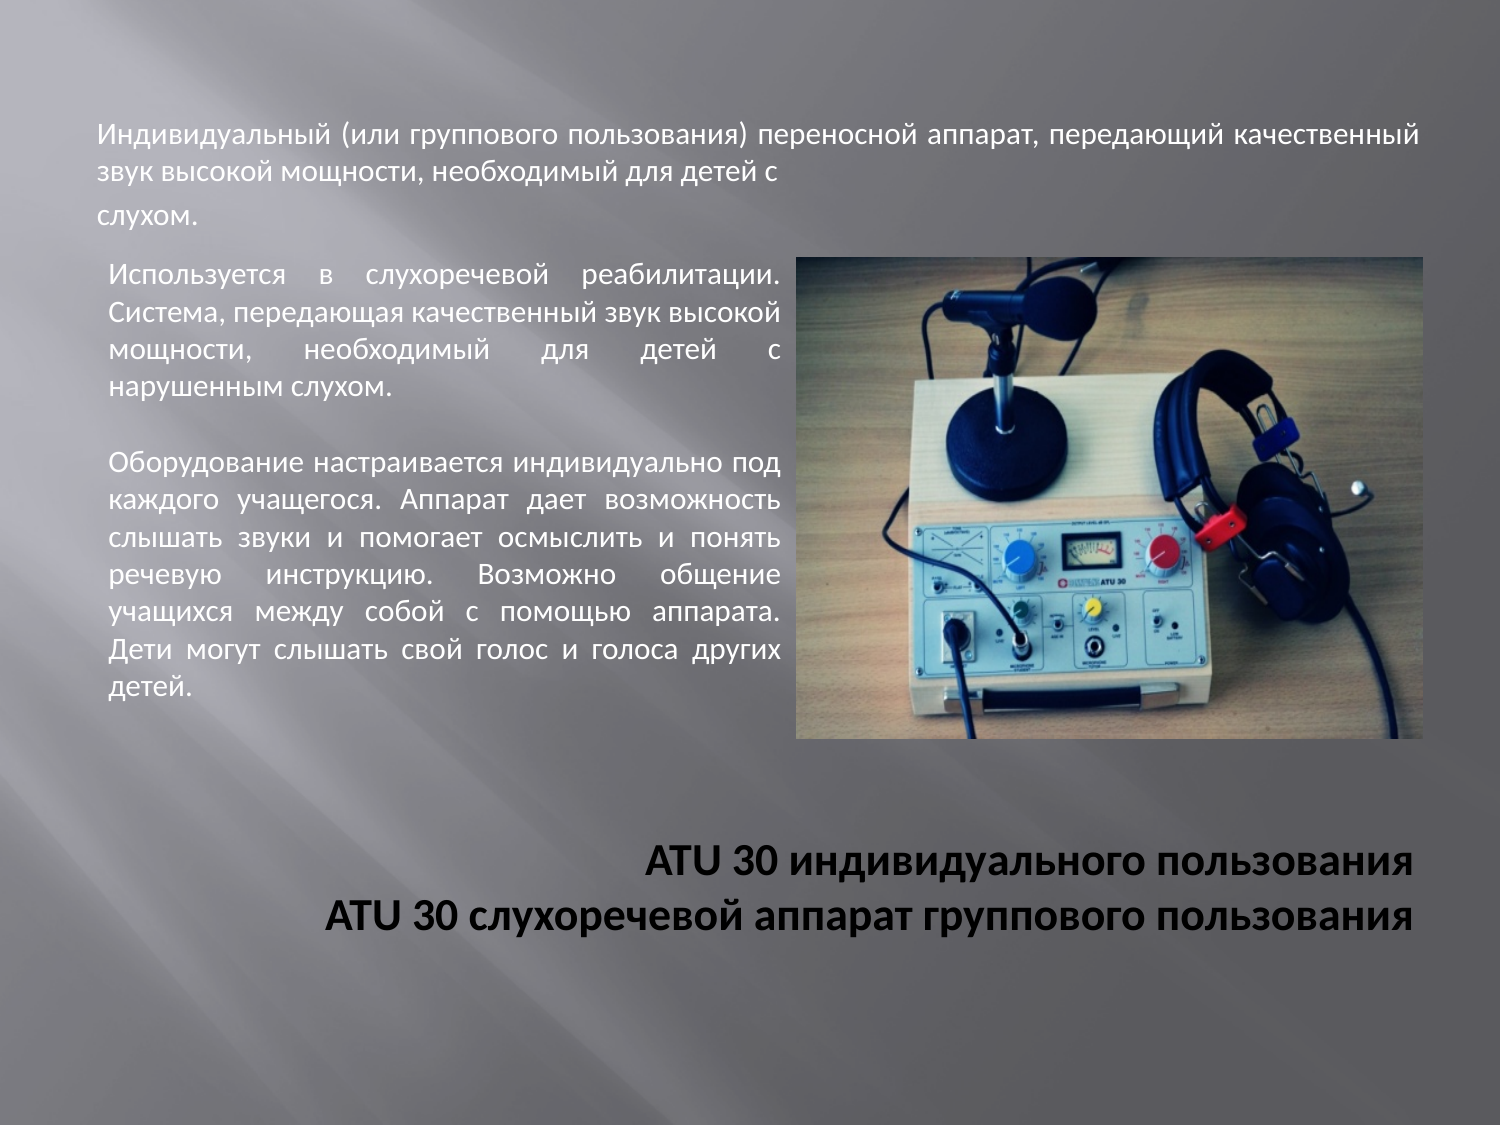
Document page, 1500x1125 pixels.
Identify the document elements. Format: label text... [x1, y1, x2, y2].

title ATU 30 индивидуального пользования ATU 30 слухоречевой аппарат группового пользования [58, 817, 1430, 1055]
text_box Используется в слухоречевой реабилитации. Система, передающая качественный звук высокой мощности, необходимый для детей с нарушенным слухом. [93, 246, 797, 411]
picture [796, 257, 1423, 739]
list Индивидуальный (или группового пользования) переносной аппарат, передающий качественный звук высокой мощности, необходимый для детей с слухом. [82, 105, 1437, 793]
text_box Оборудование настраивается индивидуально под каждого учащегося. Аппарат дает возможность слышать звуки и помогает осмыслить и понять речевую инструкцию. Возможно общение учащихся между собой с помощью аппарата. Дети могут слышать свой голос и голоса других детей. [93, 433, 796, 711]
